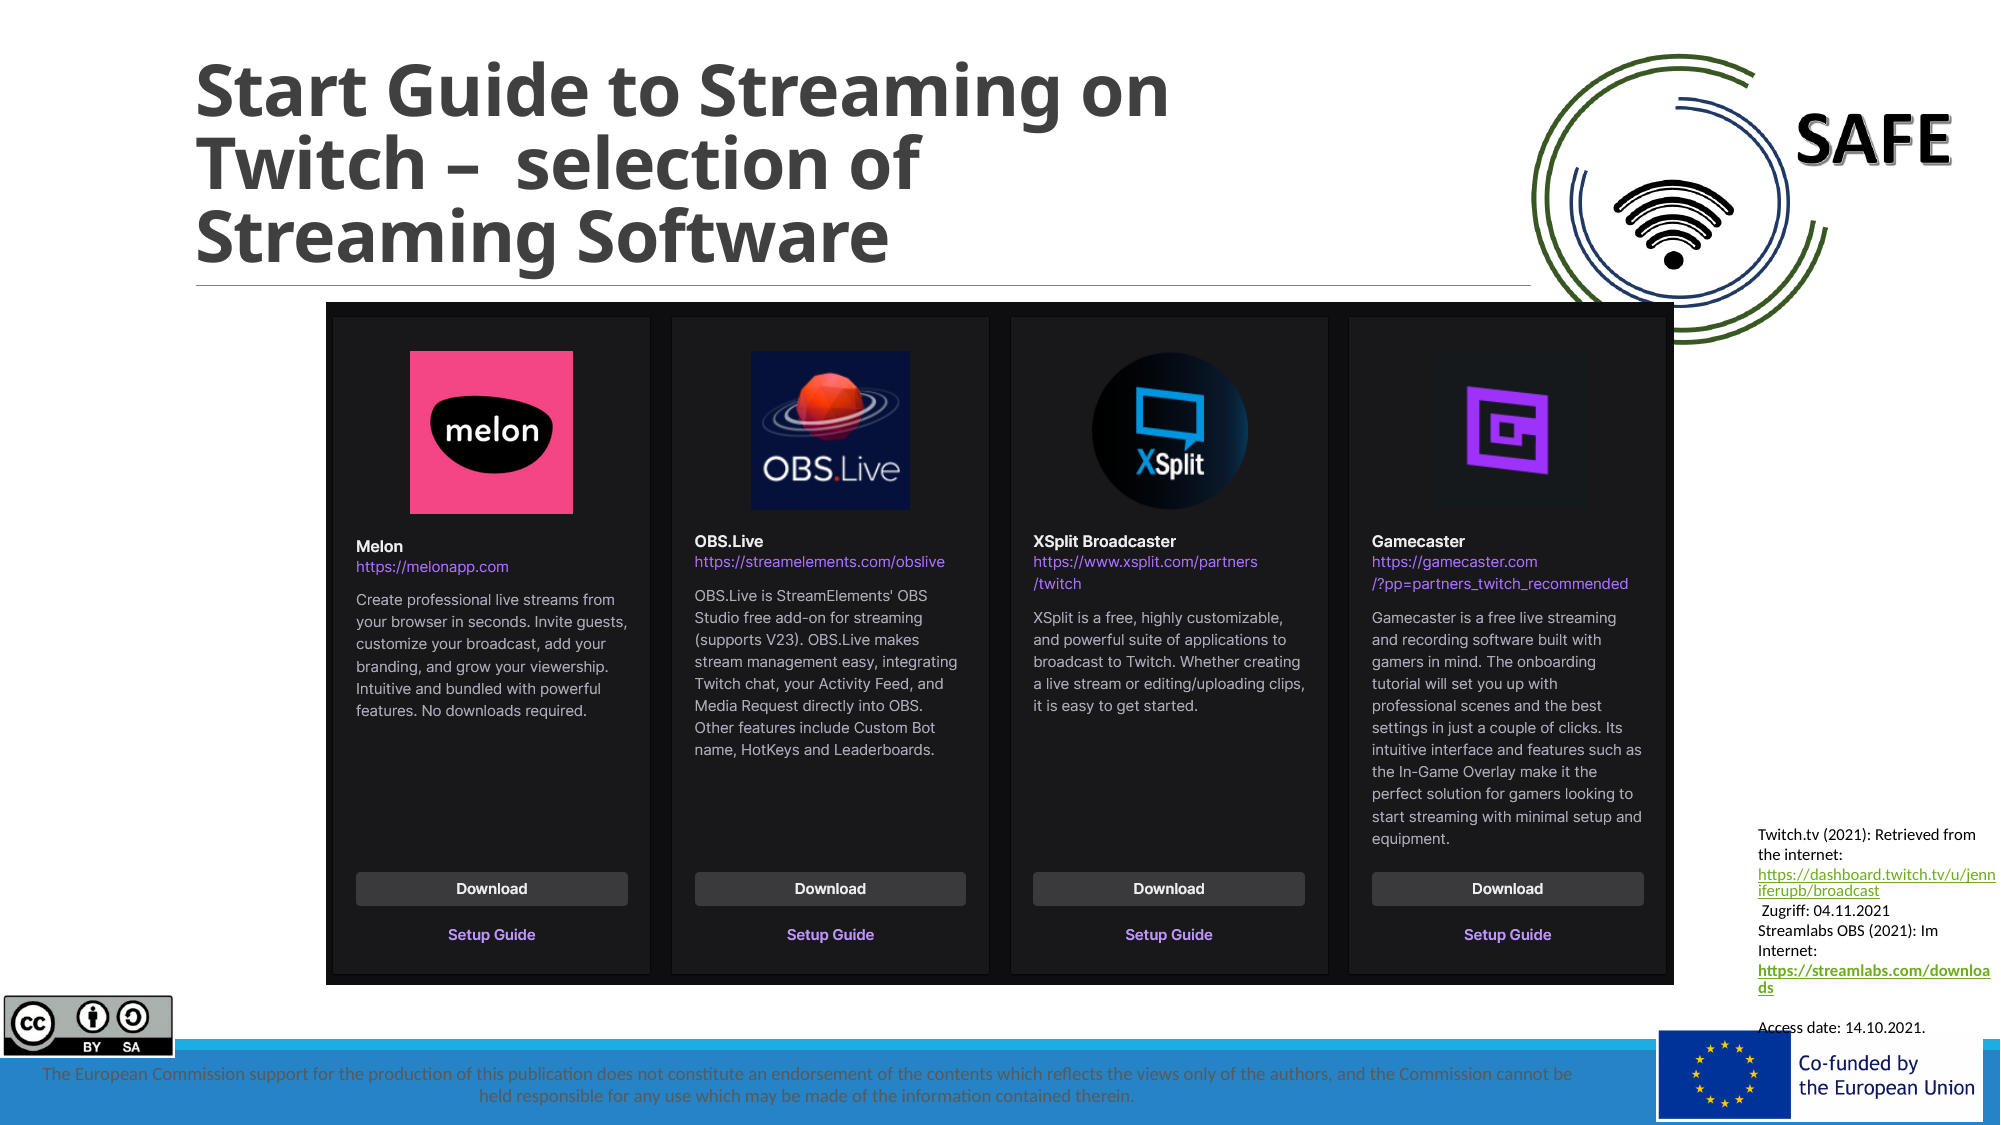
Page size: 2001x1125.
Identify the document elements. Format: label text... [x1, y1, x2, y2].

text_box Twitch.tv (2021): Retrieved from the internet: https://dashboard.twitch.tv/u/jenniferupb/broadcast Zugriff: 04.11.2021 Streamlabs OBS (2021): Im Internet: https://streamlabs.com/downloads Access date: 14.10.2021. [1743, 816, 2000, 1011]
picture [325, 45, 1958, 985]
picture [0, 991, 175, 1058]
title Start Guide to Streaming on Twitch – selection of Streaming Software [180, 47, 1830, 285]
picture [1656, 1027, 1983, 1122]
